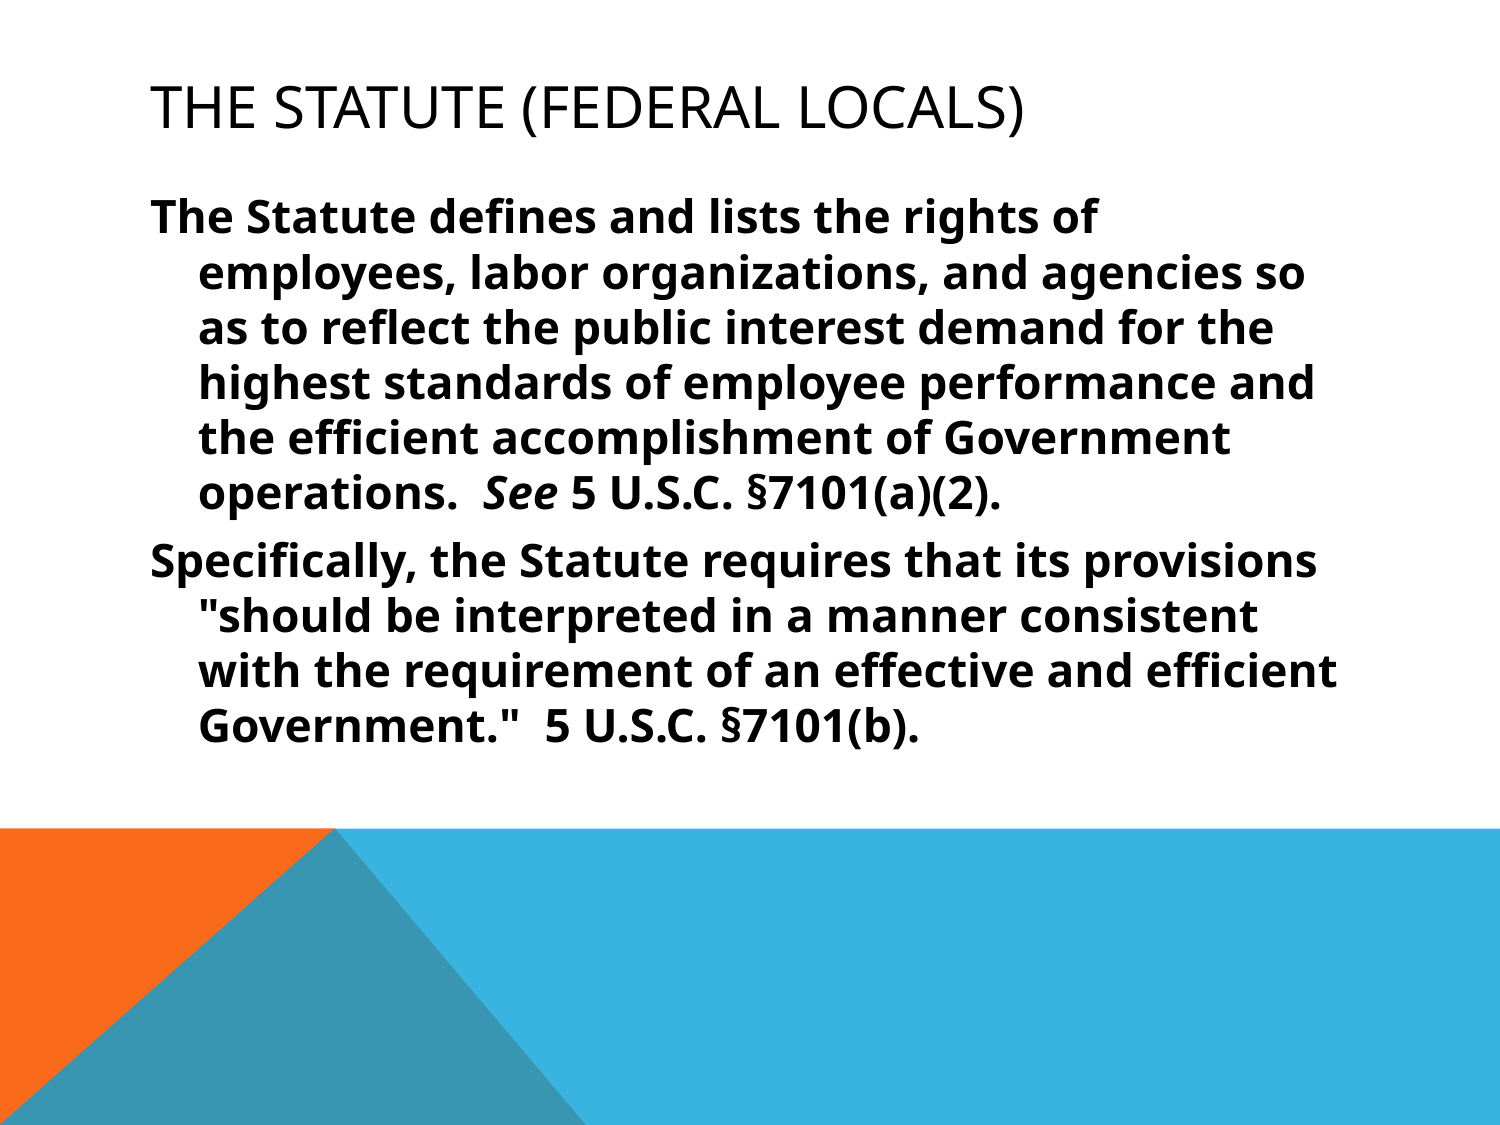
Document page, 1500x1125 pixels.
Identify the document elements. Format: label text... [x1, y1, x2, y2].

title THE STATUTE (Federal Locals) [135, 60, 1369, 150]
list The Statute defines and lists the rights of employees, labor organizations, and agencies so as to reflect the public interest demand for the highest standards of employee performance and the efficient accomplishment of Government operations. See 5 U.S.C. §7101(a)(2). Specifically, the Statute requires that its provisions "should be interpreted in a manner consistent with the requirement of an effective and efficient Government." 5 U.S.C. §7101(b). [135, 180, 1369, 768]
